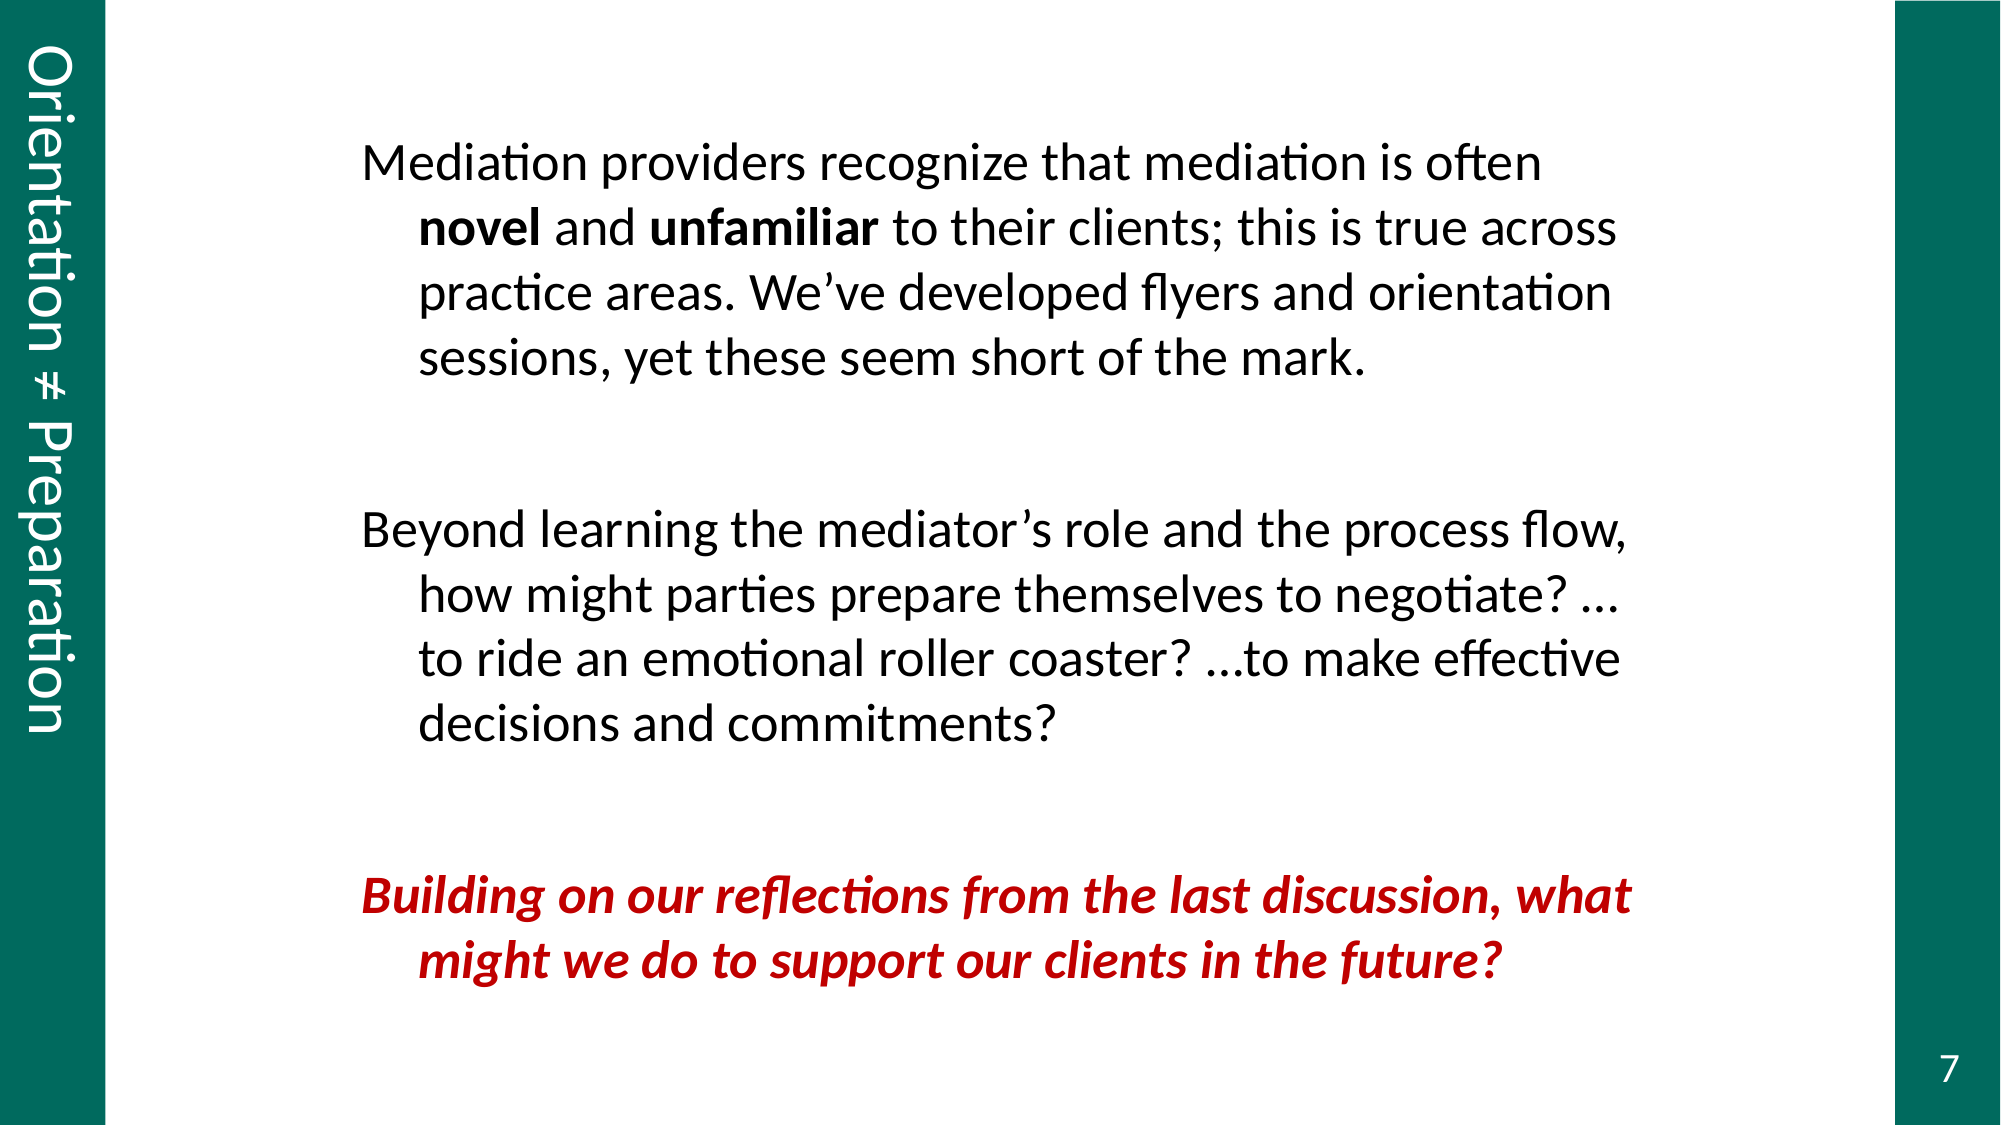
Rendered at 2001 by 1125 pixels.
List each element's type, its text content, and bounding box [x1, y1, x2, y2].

text_box 7 [1904, 1033, 1994, 1094]
text_box Mediation providers recognize that mediation is often novel and unfamiliar to their clients; this is true across practice areas. We’ve developed flyers and orientation sessions, yet these seem short of the mark. Beyond learning the mediator’s role and the process flow, how might parties prepare themselves to negotiate? …to ride an emotional roller coaster? …to make effective decisions and commitments? Building on our reflections from the last discussion, what might we do to support our clients in the future? [347, 118, 1653, 997]
text_box Orientation ≠ Preparation [9, 29, 104, 1008]
